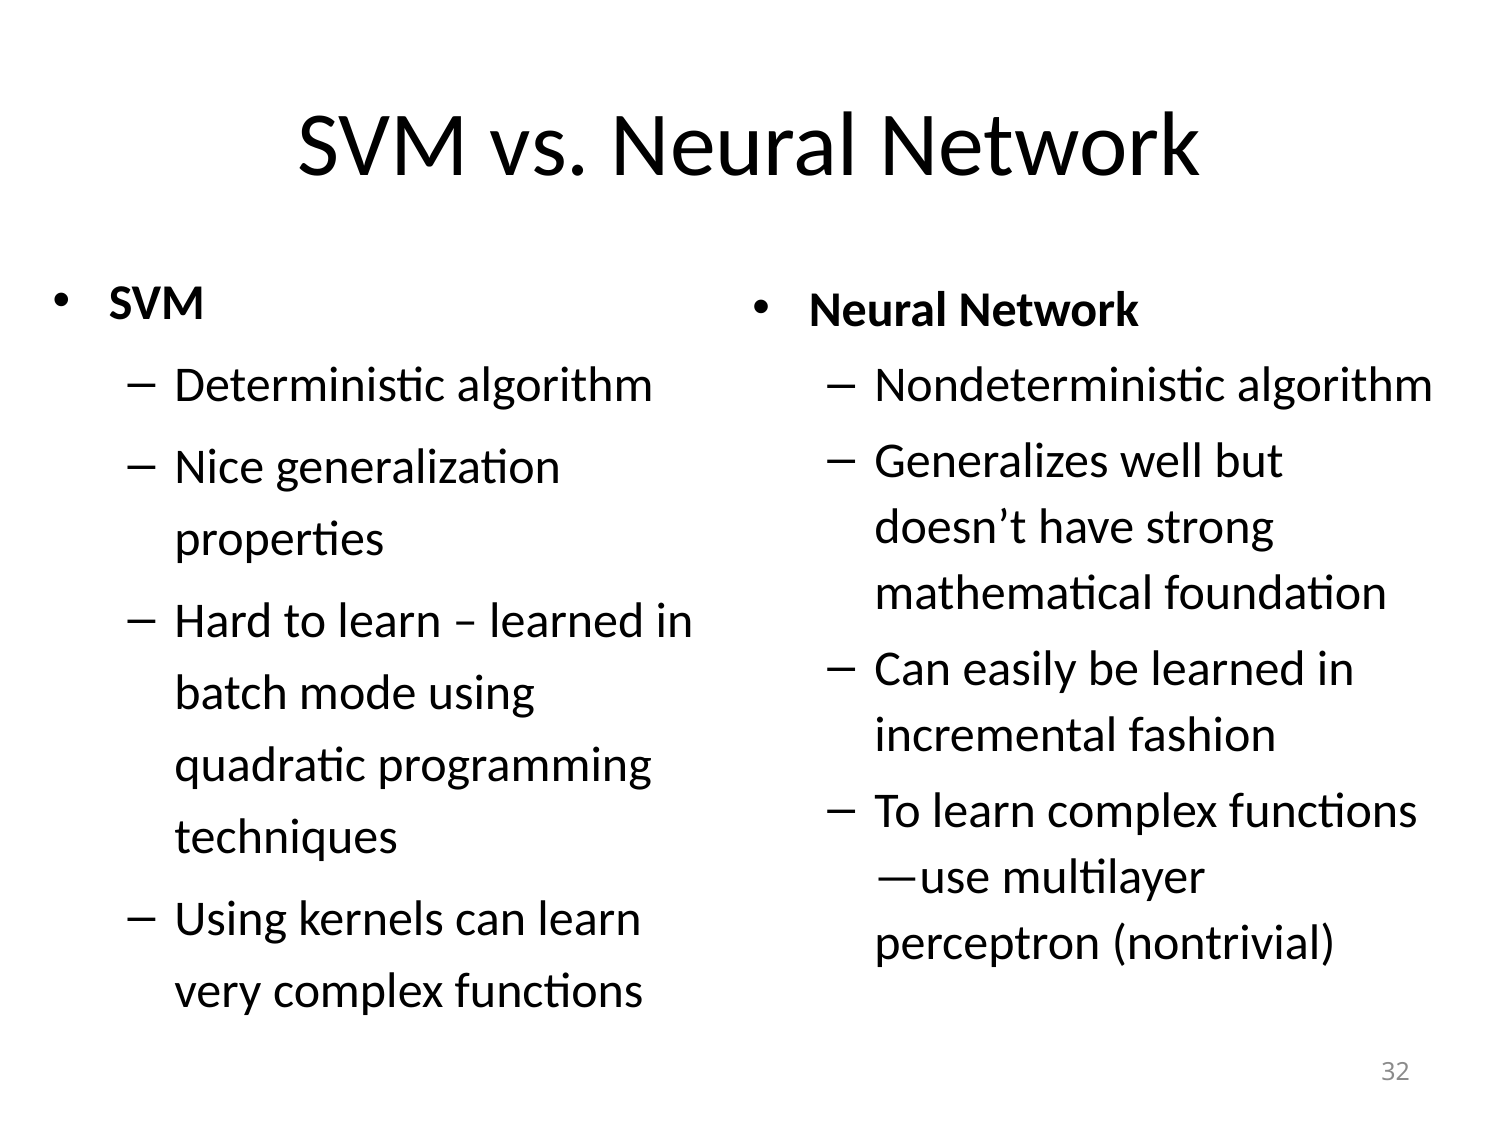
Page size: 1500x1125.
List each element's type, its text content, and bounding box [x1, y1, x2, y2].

title SVM vs. Neural Network [75, 45, 1425, 233]
list Neural Network Nondeterministic algorithm Generalizes well but doesn’t have strong mathematical foundation Can easily be learned in incremental fashion To learn complex functions—use multilayer perceptron (nontrivial) [737, 262, 1450, 1050]
slide_number 32 [1074, 1042, 1425, 1103]
list SVM Deterministic algorithm Nice generalization properties Hard to learn – learned in batch mode using quadratic programming techniques Using kernels can learn very complex functions [37, 249, 725, 1063]
